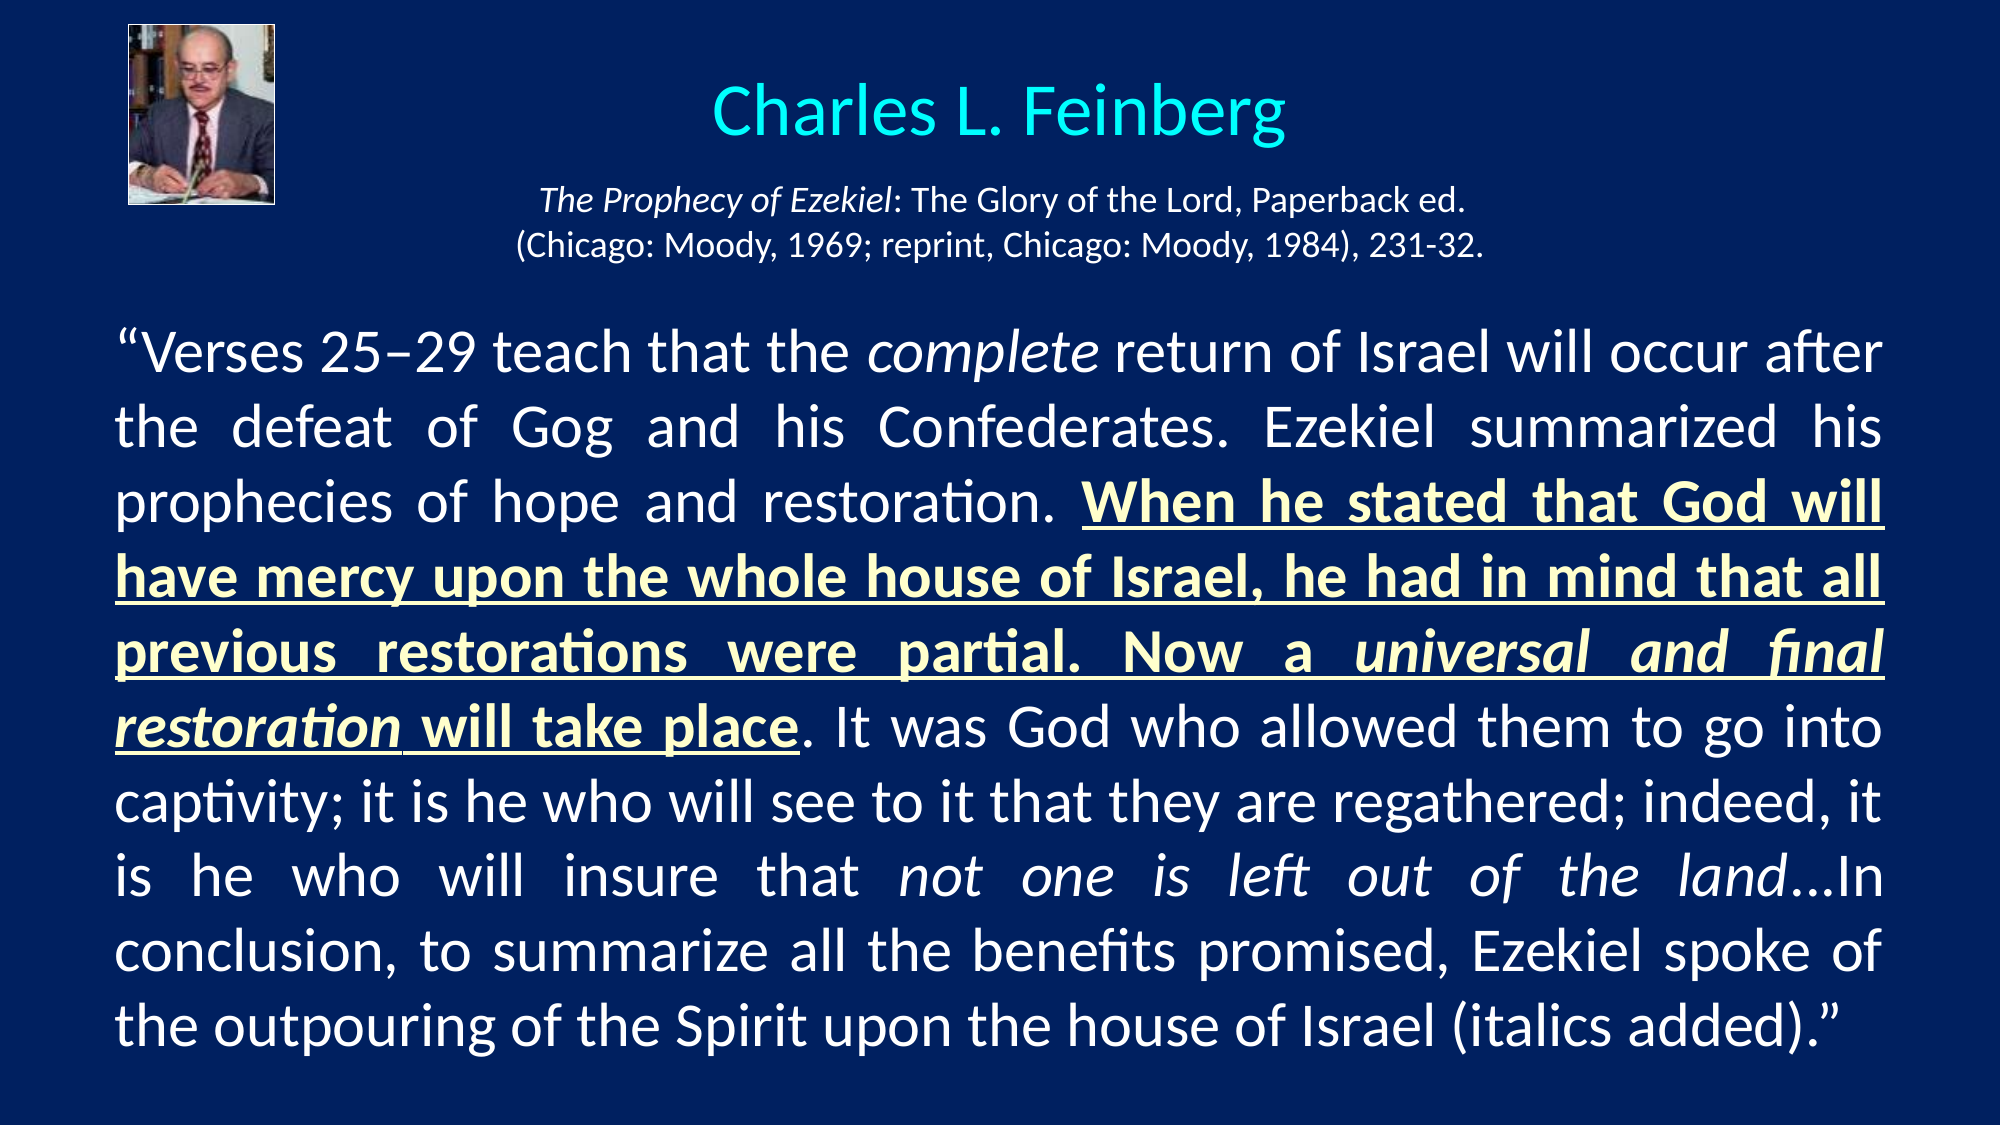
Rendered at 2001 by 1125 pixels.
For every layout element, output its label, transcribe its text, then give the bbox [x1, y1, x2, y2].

text_box “Verses 25–29 teach that the complete return of Israel will occur after the defeat of Gog and his Confederates. Ezekiel summarized his prophecies of hope and restoration. When he stated that God will have mercy upon the whole house of Israel, he had in mind that all previous restorations were partial. Now a universal and final restoration will take place. It was God who allowed them to go into captivity; it is he who will see to it that they are regathered; indeed, it is he who will insure that not one is left out of the land...In conclusion, to summarize all the benefits promised, Ezekiel spoke of the outpouring of the Spirit upon the house of Israel (italics added).” [99, 302, 1900, 1067]
text_box Charles L. Feinberg The Prophecy of Ezekiel: The Glory of the Lord, Paperback ed. (Chicago: Moody, 1969; reprint, Chicago: Moody, 1984), 231-32. [487, 52, 1513, 273]
picture [128, 24, 276, 206]
